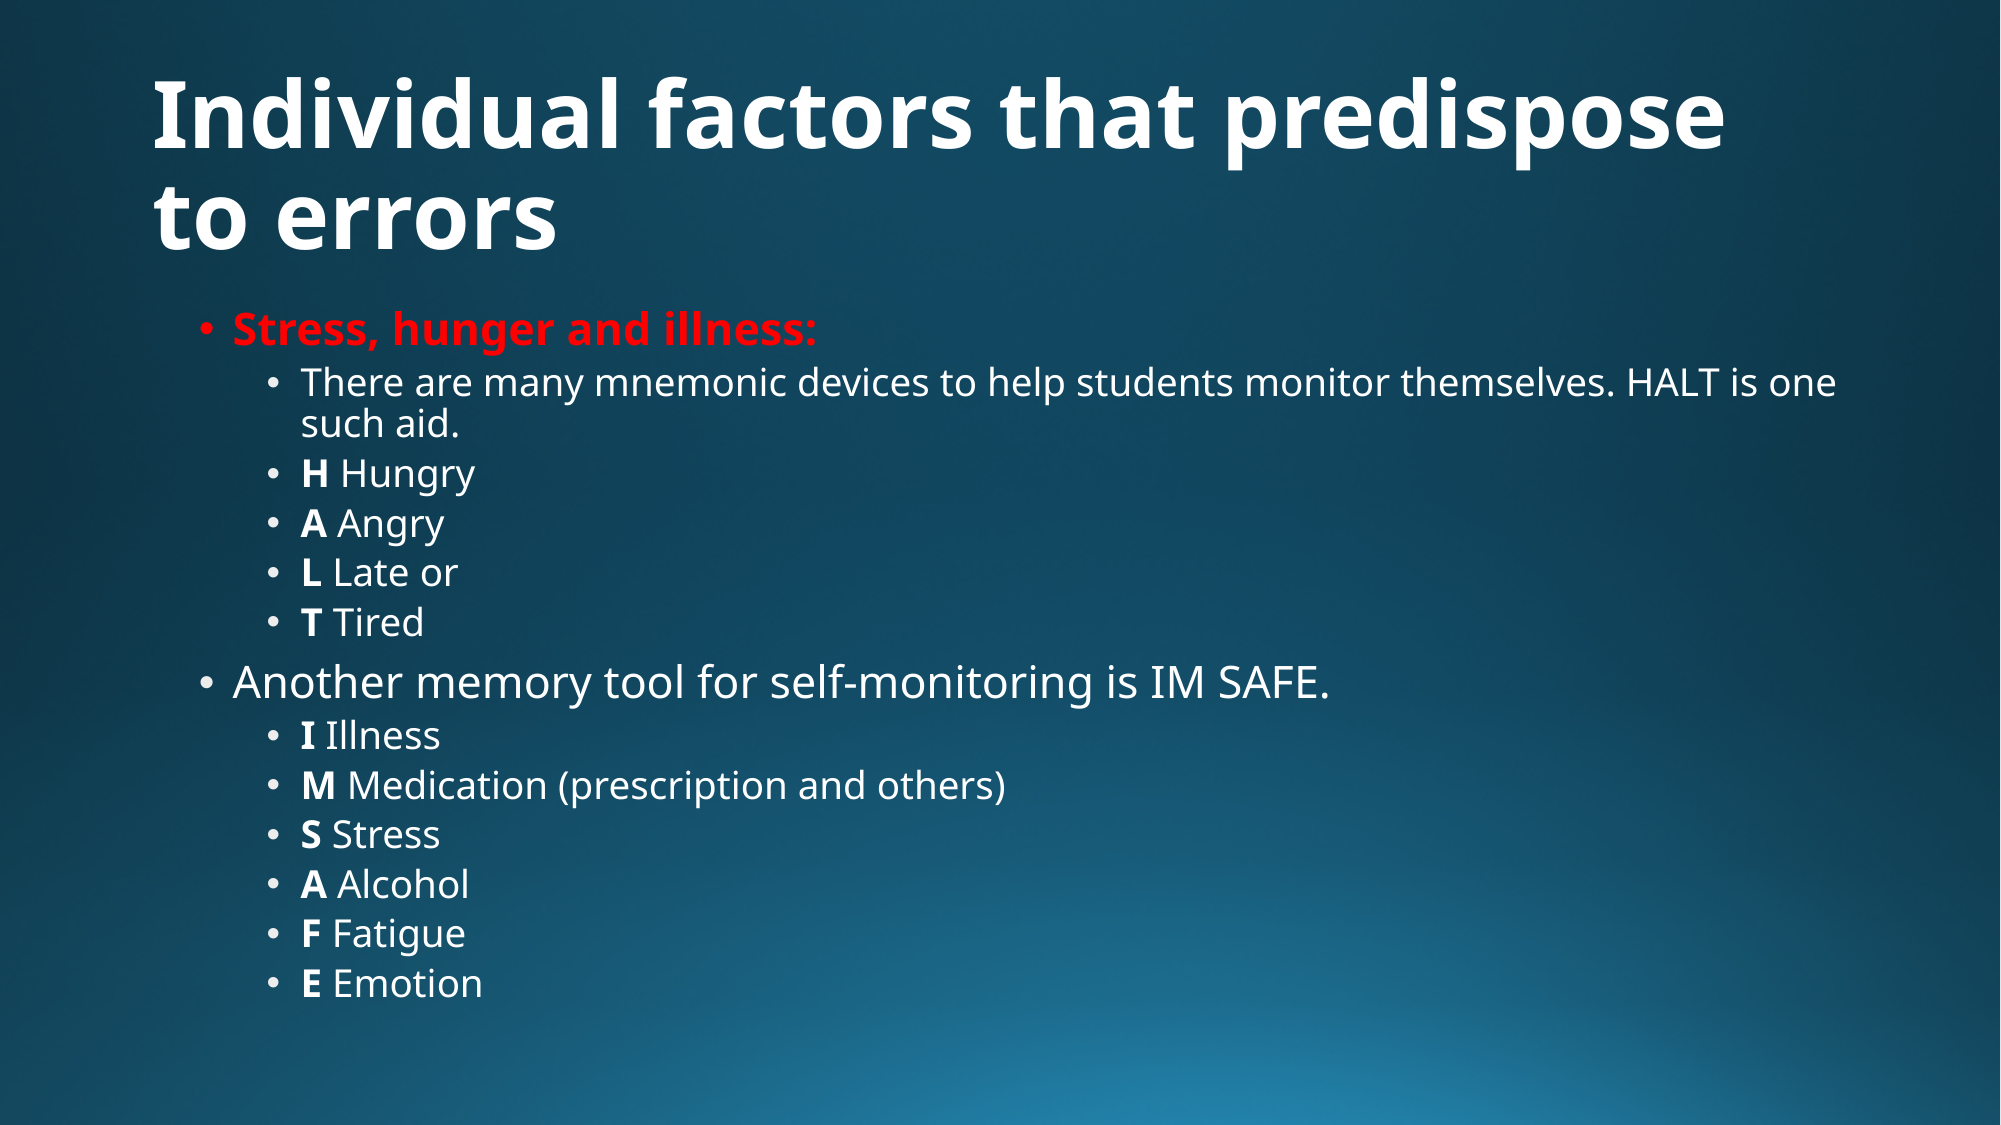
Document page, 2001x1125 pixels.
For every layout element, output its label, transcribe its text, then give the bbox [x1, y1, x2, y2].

title Individual factors that predispose to errors [137, 59, 1863, 278]
list Stress, hunger and illness: There are many mnemonic devices to help students monitor themselves. HALT is one such aid. H Hungry A Angry L Late or T Tired Another memory tool for self-monitoring is IM SAFE. I Illness M Medication (prescription and others) S Stress A Alcohol F Fatigue E Emotion [183, 299, 1863, 1014]
picture [0, 0, 2001, 1125]
